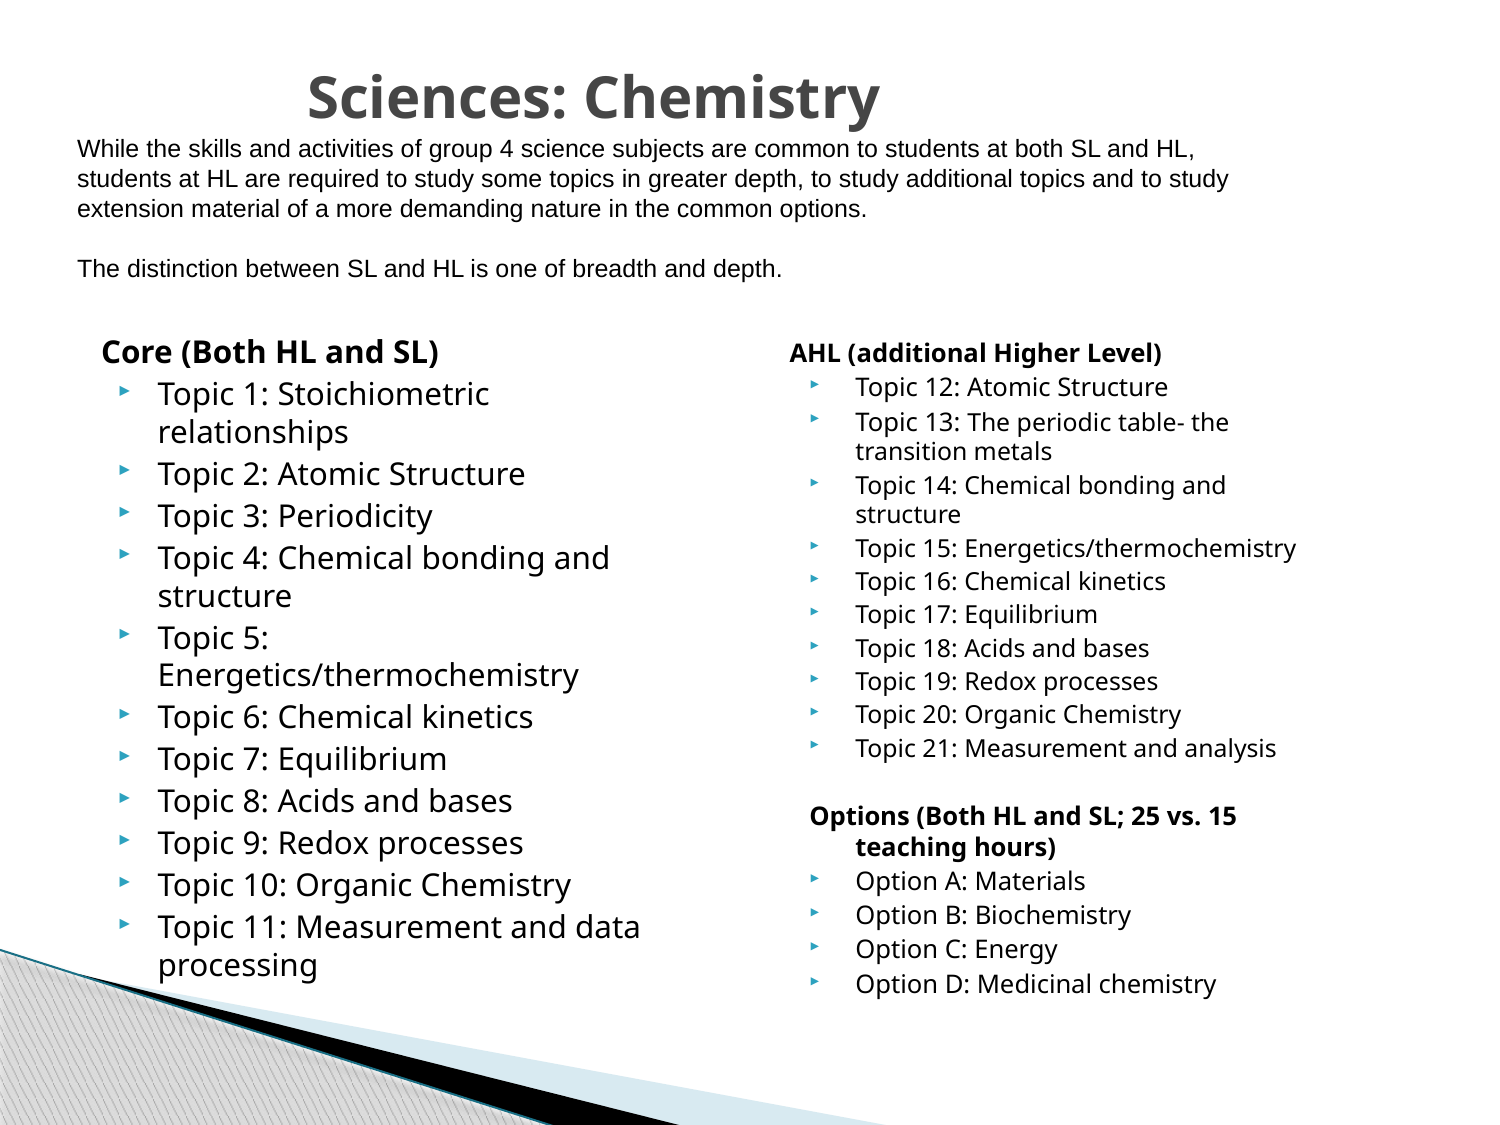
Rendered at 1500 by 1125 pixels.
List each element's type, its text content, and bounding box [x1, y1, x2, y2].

list Core (Both HL and SL) Topic 1: Stoichiometric relationships Topic 2: Atomic Structure Topic 3: Periodicity Topic 4: Chemical bonding and structure Topic 5: Energetics/thermochemistry Topic 6: Chemical kinetics Topic 7: Equilibrium Topic 8: Acids and bases Topic 9: Redox processes Topic 10: Organic Chemistry Topic 11: Measurement and data processing [85, 324, 664, 1006]
list AHL (additional Higher Level) Topic 12: Atomic Structure Topic 13: The periodic table- the transition metals Topic 14: Chemical bonding and structure Topic 15: Energetics/thermochemistry Topic 16: Chemical kinetics Topic 17: Equilibrium Topic 18: Acids and bases Topic 19: Redox processes Topic 20: Organic Chemistry Topic 21: Measurement and analysis Options (Both HL and SL; 25 vs. 15 teaching hours) Option A: Materials Option B: Biochemistry Option C: Energy Option D: Medicinal chemistry [774, 329, 1353, 1010]
title Sciences: Chemistry [0, 52, 1188, 138]
text_box While the skills and activities of group 4 science subjects are common to students at both SL and HL, students at HL are required to study some topics in greater depth, to study additional topics and to study extension material of a more demanding nature in the common options. The distinction between SL and HL is one of breadth and depth. [62, 125, 1250, 290]
